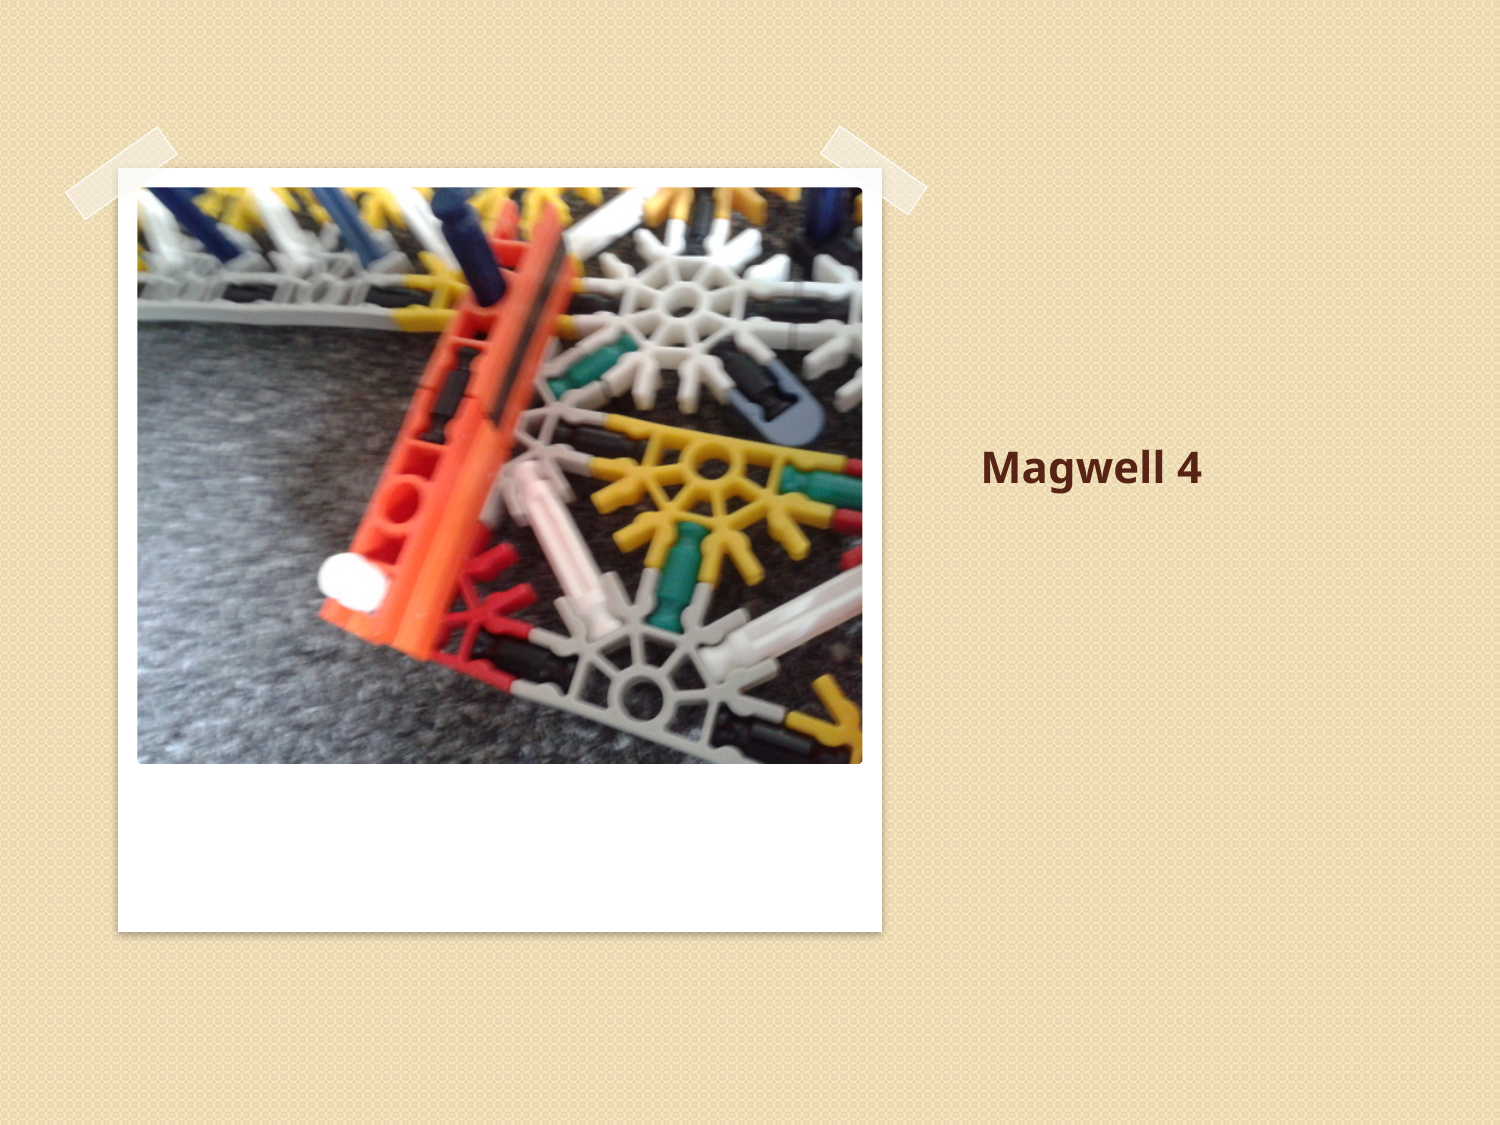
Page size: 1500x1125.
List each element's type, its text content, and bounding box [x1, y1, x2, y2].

title Magwell 4 [965, 174, 1416, 500]
picture [137, 187, 863, 765]
